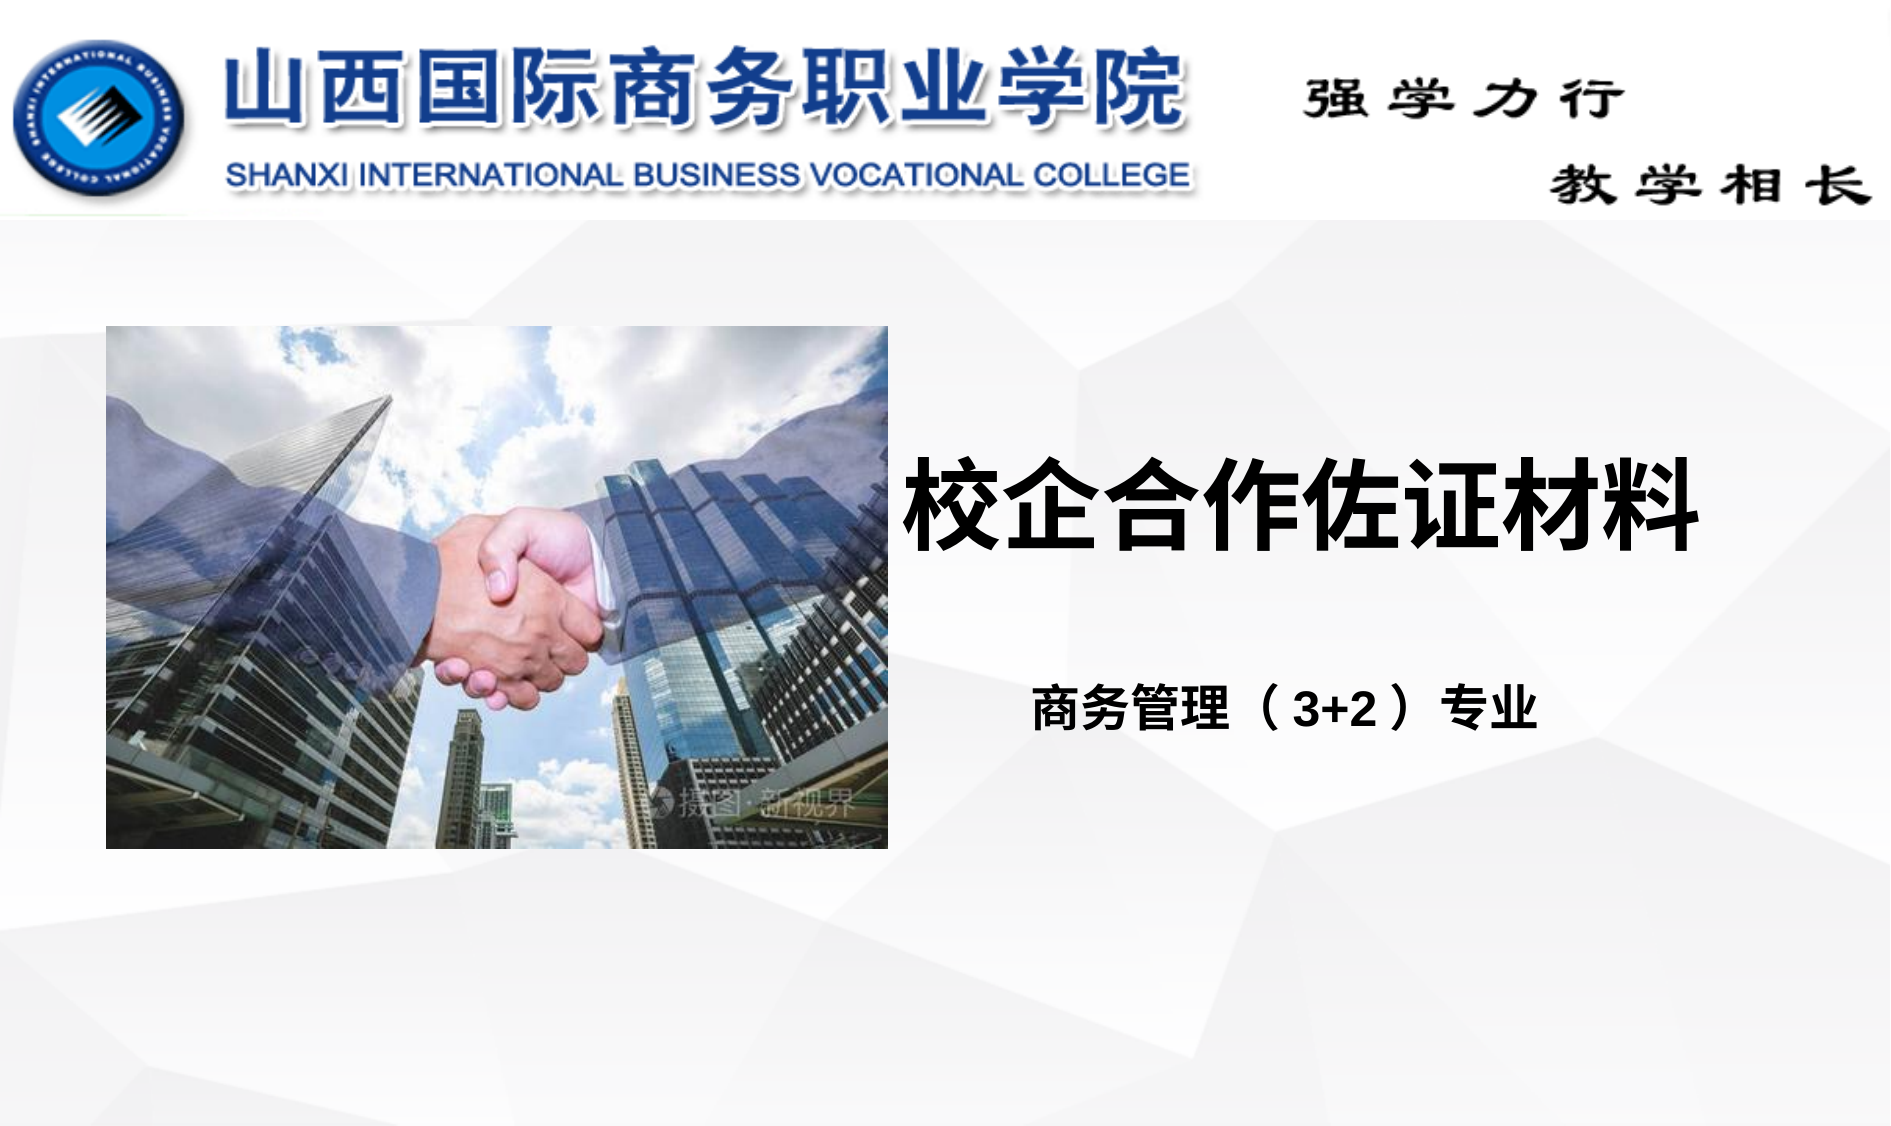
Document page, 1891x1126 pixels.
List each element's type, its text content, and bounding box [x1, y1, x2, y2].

text_box 校企合作佐证材料 [891, 434, 1819, 570]
text_box 商务管理（3+2）专业 [1015, 668, 1595, 744]
picture [0, 0, 1891, 1126]
